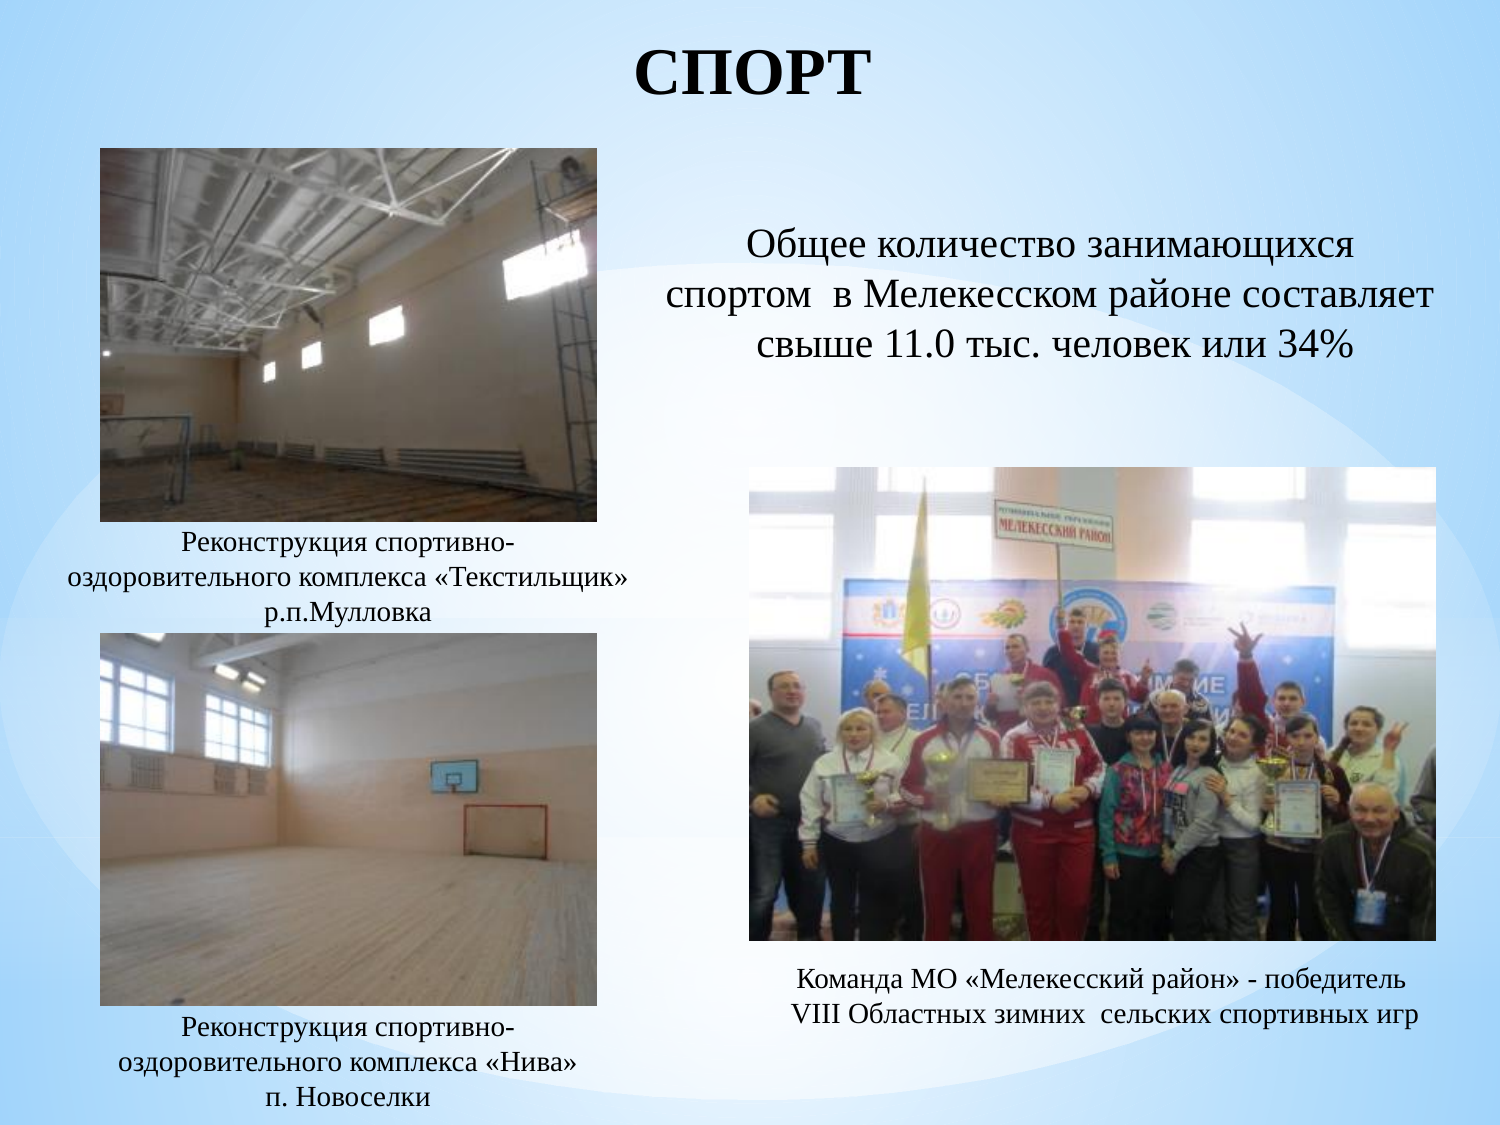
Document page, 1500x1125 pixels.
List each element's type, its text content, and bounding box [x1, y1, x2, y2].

picture [99, 633, 597, 1006]
picture [749, 467, 1436, 941]
text_box Реконструкция спортивно- оздоровительного комплекса «Текстильщик» р.п.Мулловка [52, 515, 644, 635]
picture [99, 148, 597, 522]
text_box Реконструкция спортивно- оздоровительного комплекса «Нива» п. Новоселки [103, 1015, 593, 1120]
text_box Команда МО «Мелекесский район» - победитель VIII Областных зимних сельских спортивных игр [775, 952, 1435, 1037]
title СПОРТ [0, 20, 1500, 209]
text_box Общее количество занимающихся спортом в Мелекесском районе составляет свыше 11.0 тыс. человек или 34% [650, 208, 1461, 373]
